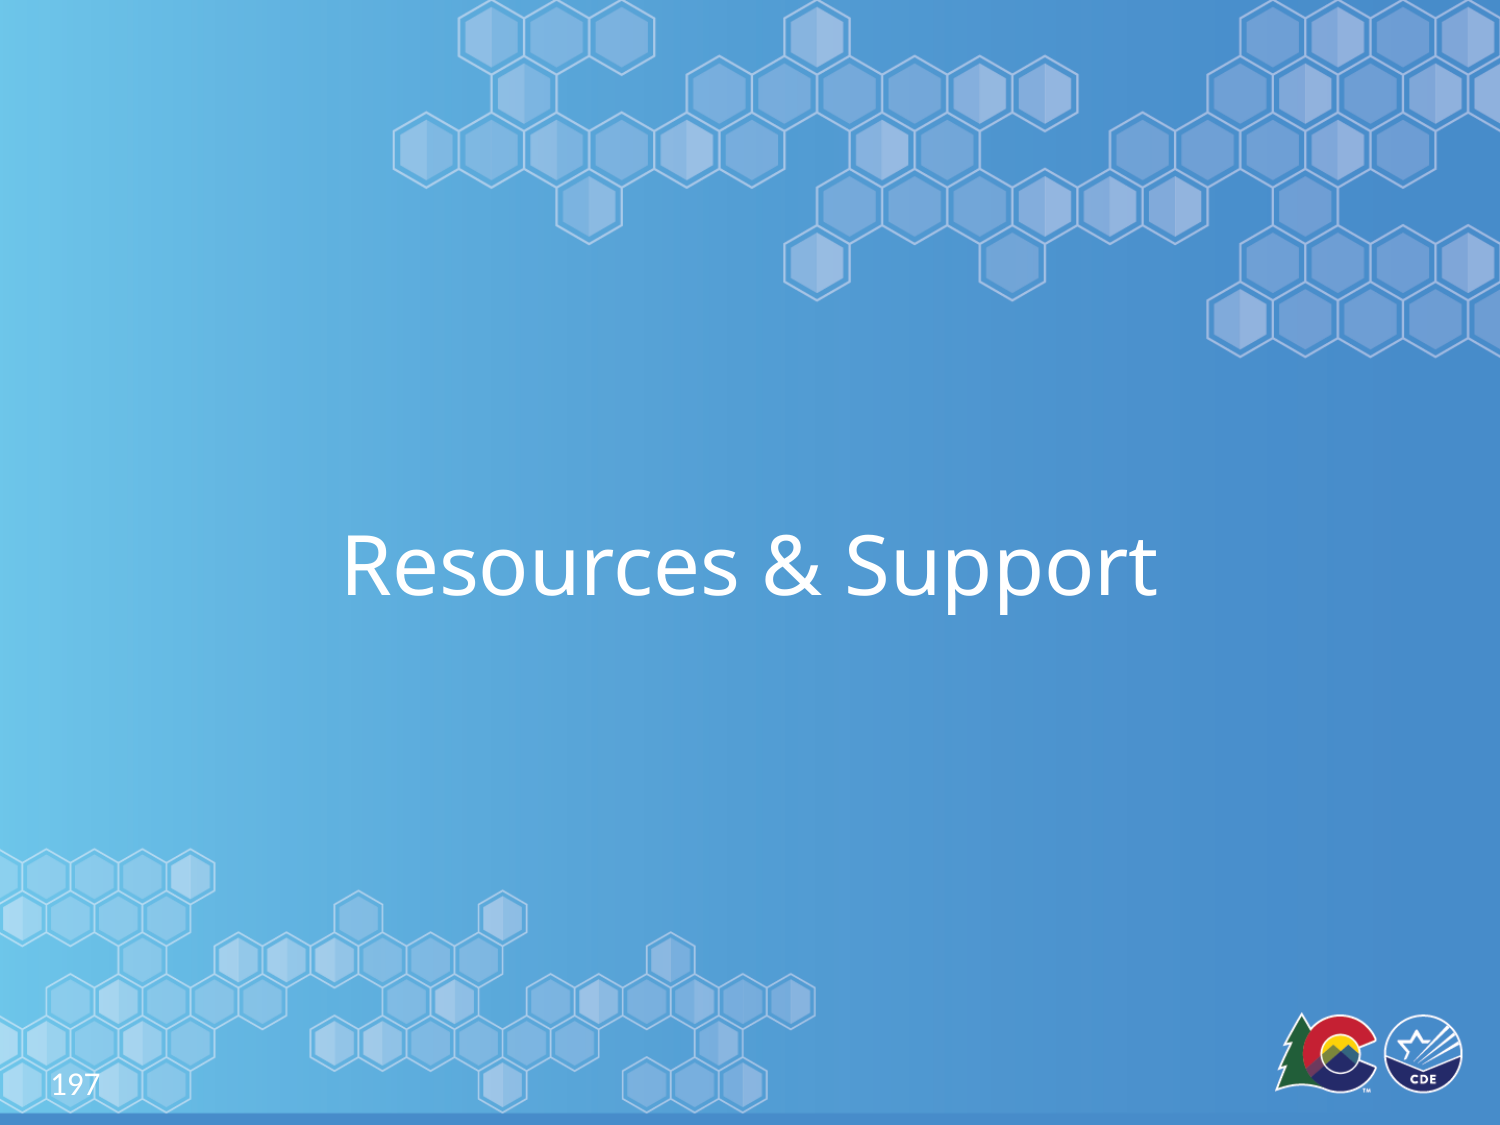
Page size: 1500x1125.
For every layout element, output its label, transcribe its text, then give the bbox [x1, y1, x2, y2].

slide_number 197 [35, 1054, 373, 1115]
picture [0, 0, 1500, 1125]
title Resources & Support [112, 425, 1388, 810]
